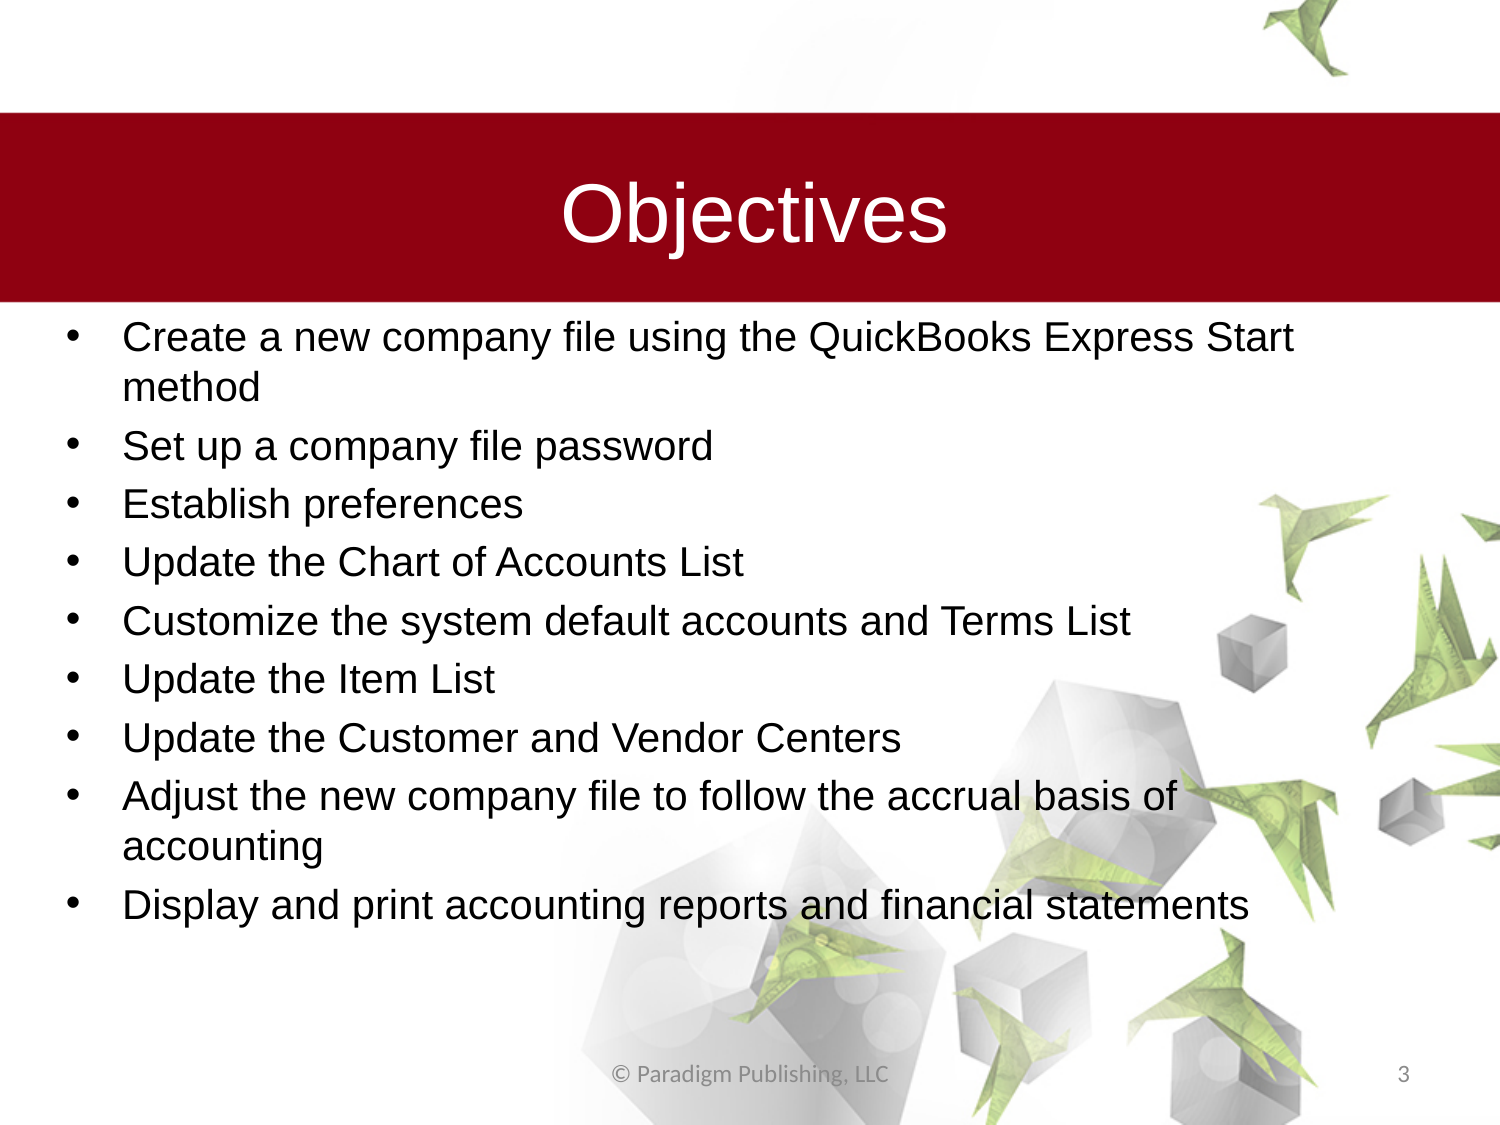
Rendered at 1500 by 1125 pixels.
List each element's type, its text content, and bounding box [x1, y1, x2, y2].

list Create a new company file using the QuickBooks Express Start method Set up a company file password Establish preferences Update the Chart of Accounts List Customize the system default accounts and Terms List Update the Item List Update the Customer and Vendor Centers Adjust the new company file to follow the accrual basis of accounting Display and print accounting reports and financial statements [50, 302, 1338, 1045]
footer © Paradigm Publishing, LLC [512, 1045, 988, 1103]
slide_number 3 [1074, 1042, 1425, 1103]
picture [0, 0, 1500, 1125]
title Objectives [50, 114, 1459, 303]
